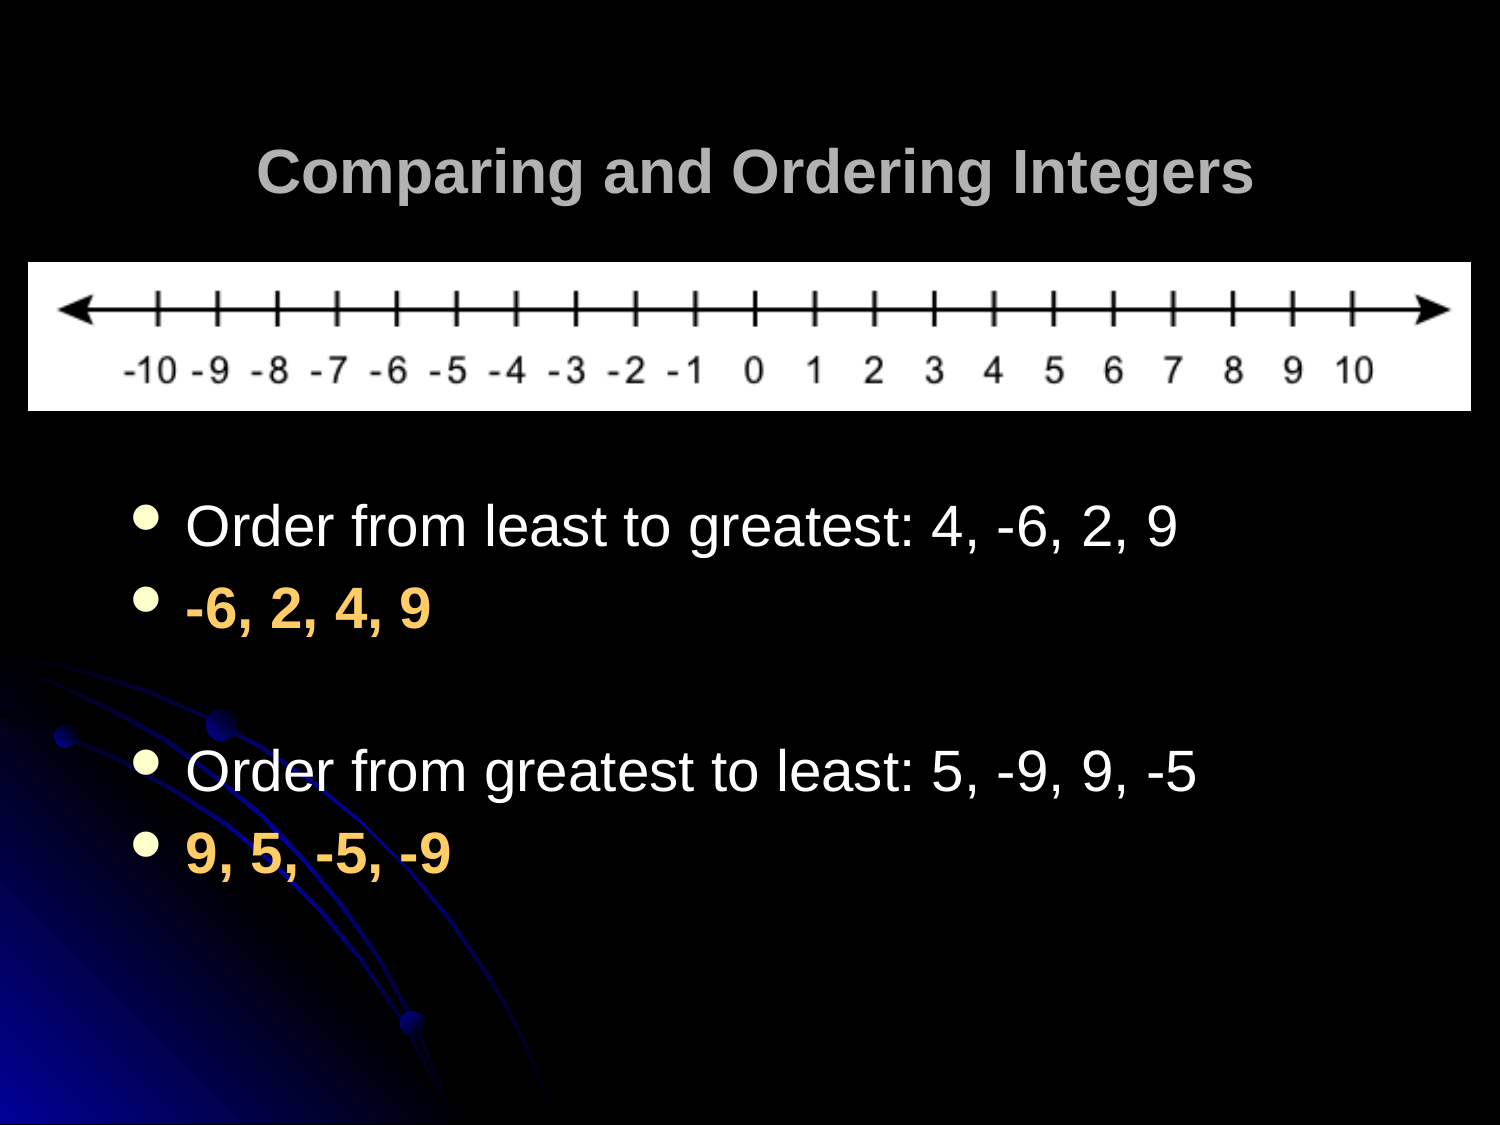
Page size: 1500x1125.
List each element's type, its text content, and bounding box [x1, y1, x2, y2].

title Comparing and Ordering Integers [199, 74, 1313, 260]
picture [28, 262, 1472, 411]
list Order from least to greatest: 4, -6, 2, 9 -6, 2, 4, 9 Order from greatest to least: 5, -9, 9, -5 9, 5, -5, -9 [114, 480, 1413, 1026]
